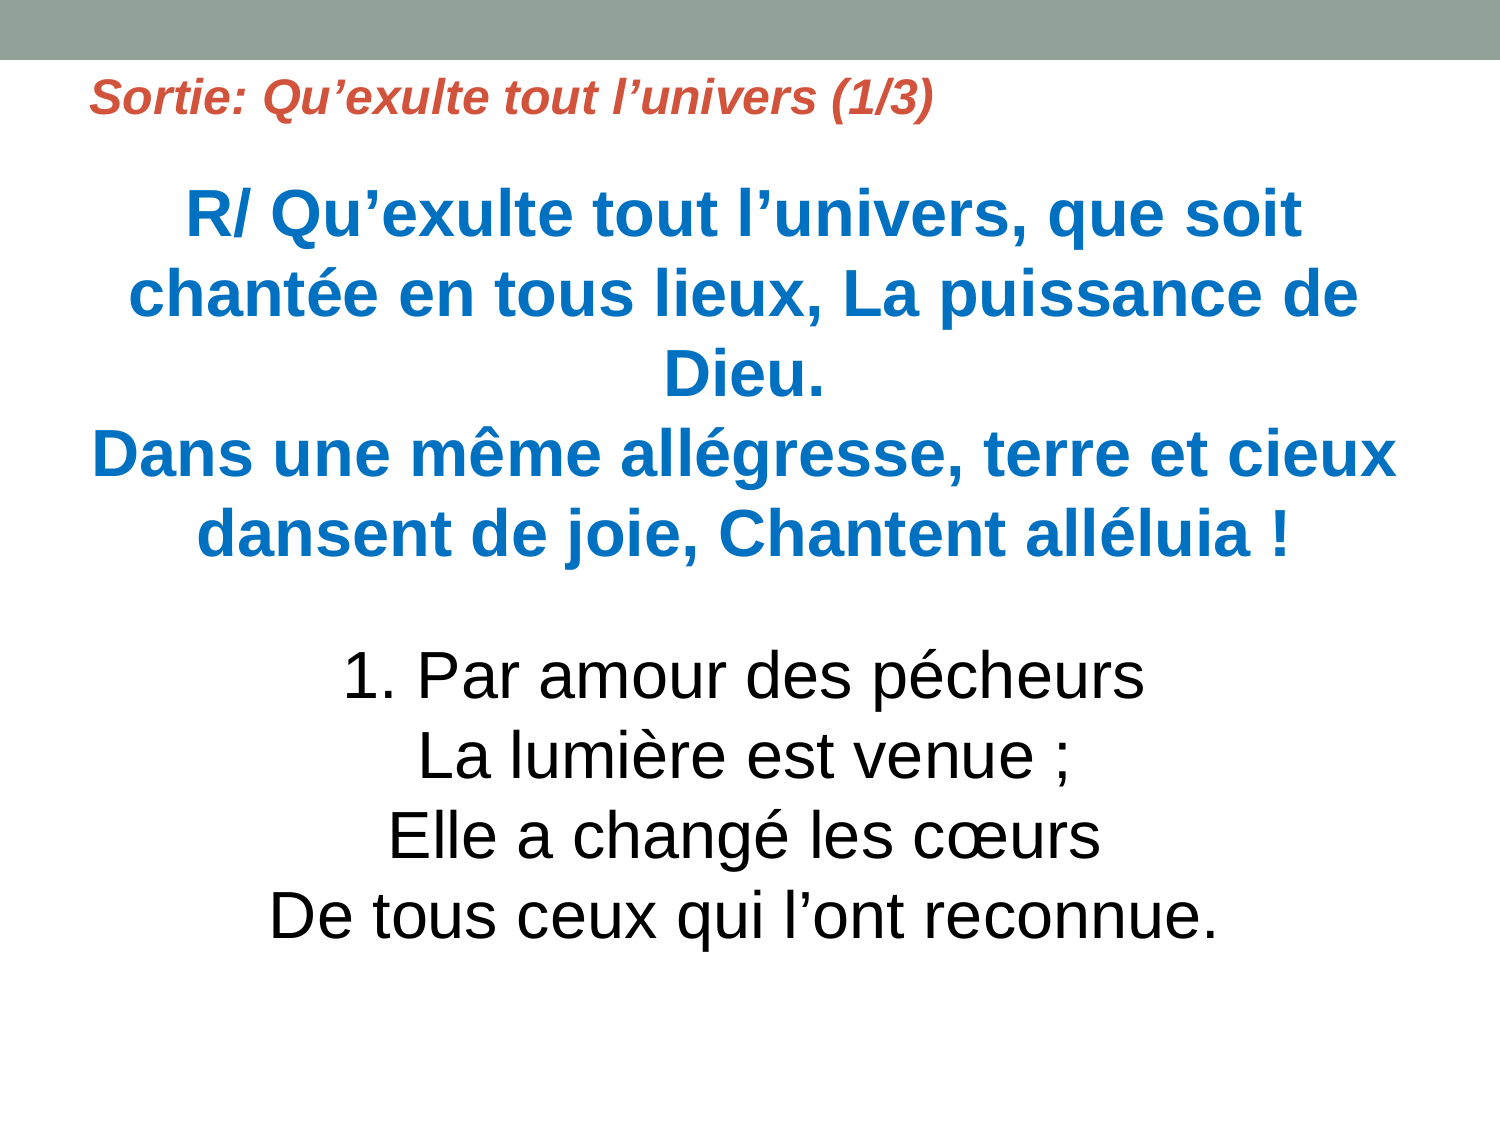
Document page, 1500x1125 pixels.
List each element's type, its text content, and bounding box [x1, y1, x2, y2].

text_box Sortie: Qu’exulte tout l’univers (1/3) [74, 57, 1317, 163]
text_box R/ Qu’exulte tout l’univers, que soit chantée en tous lieux, La puissance de Dieu. Dans une même allégresse, terre et cieux dansent de joie, Chantent alléluia ! 1. Par amour des pécheurs La lumière est venue ; Elle a changé les cœurs De tous ceux qui l’ont reconnue. [41, 162, 1449, 1053]
